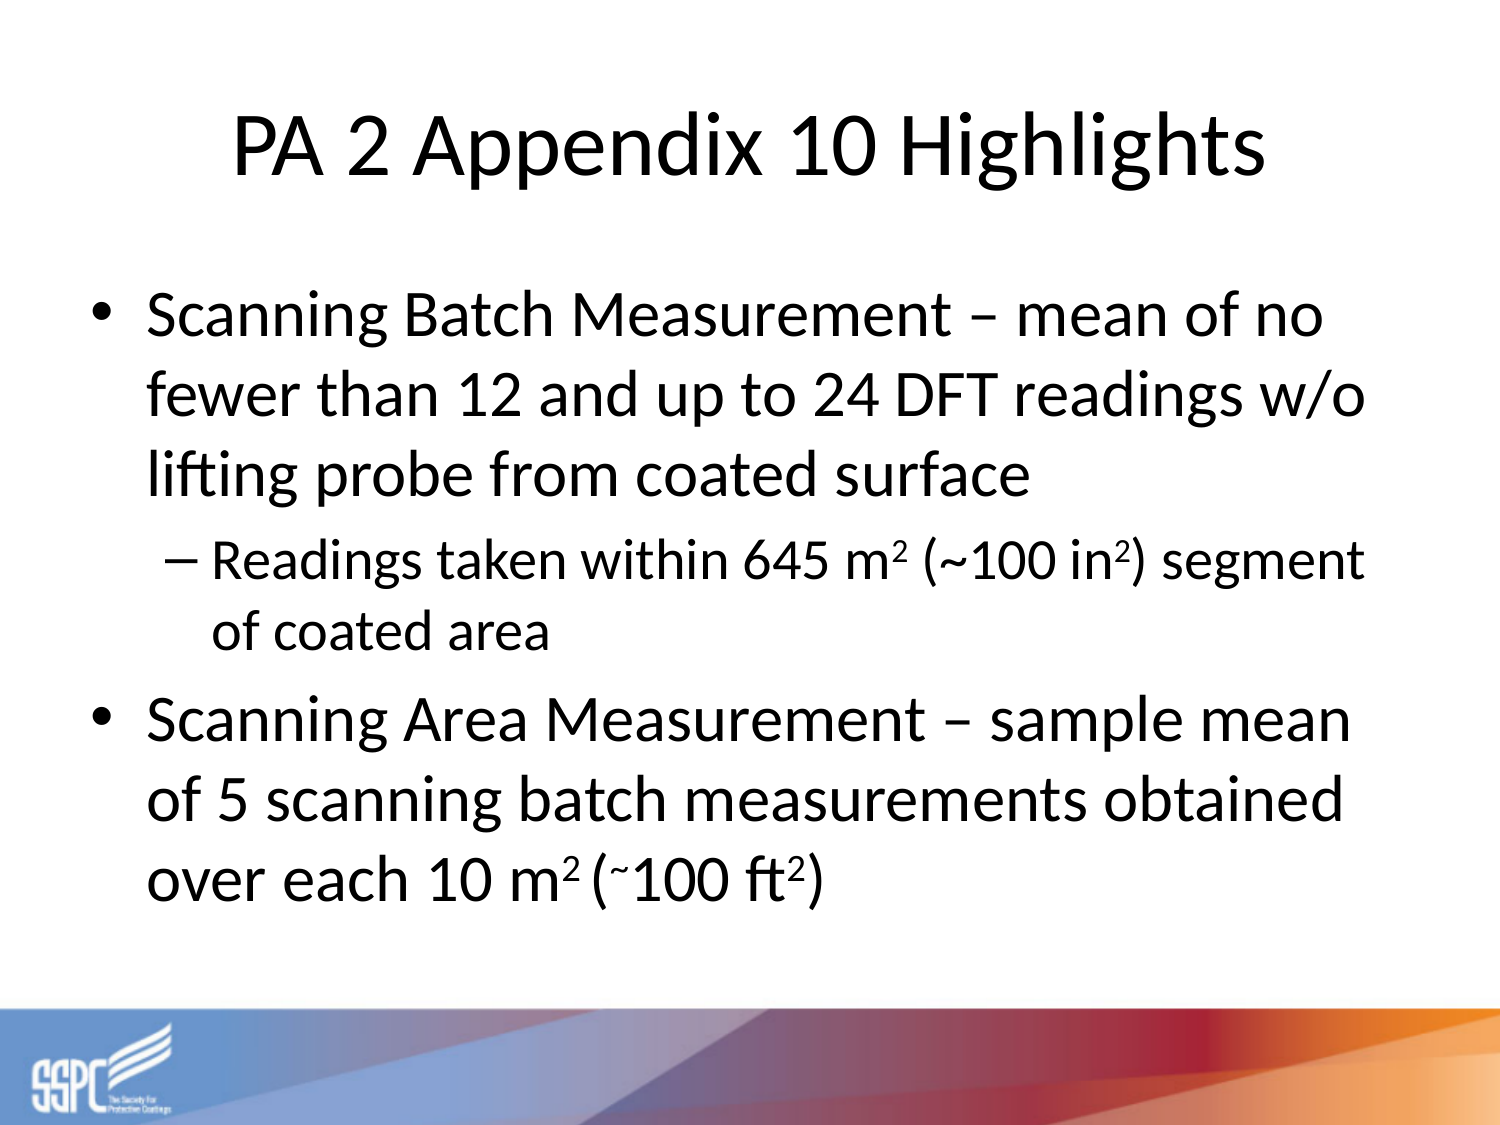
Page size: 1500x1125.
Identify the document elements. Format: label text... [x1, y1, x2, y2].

list Scanning Batch Measurement – mean of no fewer than 12 and up to 24 DFT readings w/o lifting probe from coated surface Readings taken within 645 m2 (~100 in2) segment of coated area Scanning Area Measurement – sample mean of 5 scanning batch measurements obtained over each 10 m2 (~100 ft2) [75, 262, 1425, 1005]
title PA 2 Appendix 10 Highlights [75, 45, 1425, 233]
